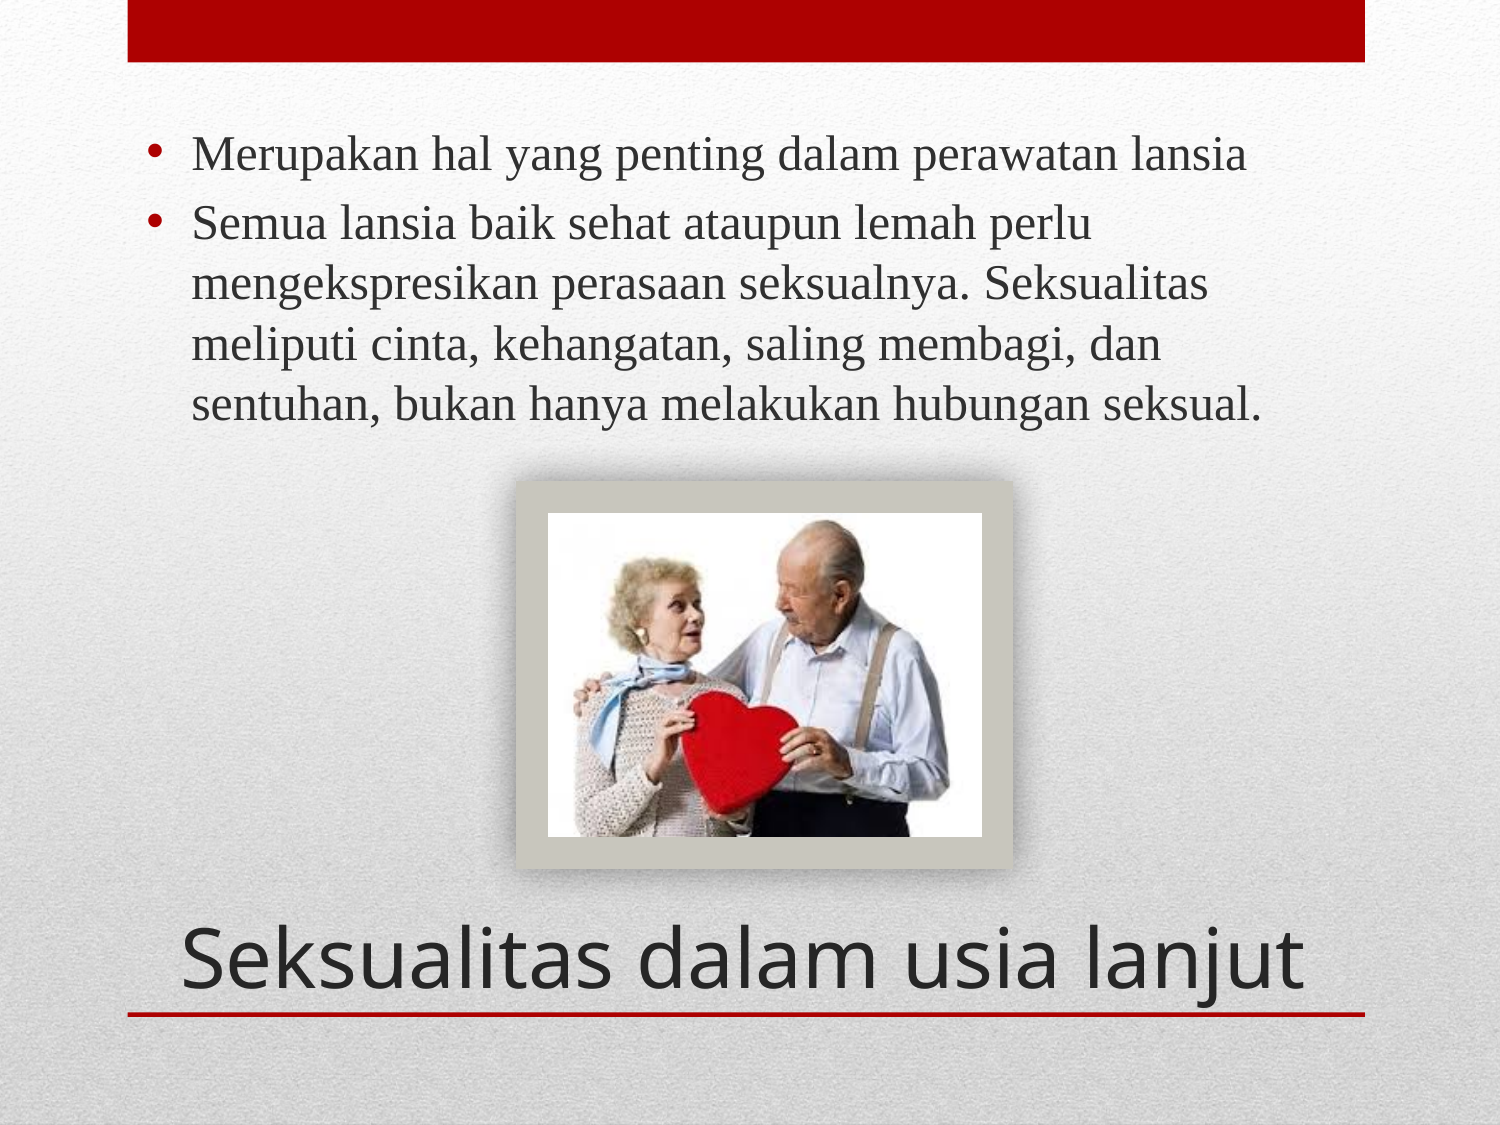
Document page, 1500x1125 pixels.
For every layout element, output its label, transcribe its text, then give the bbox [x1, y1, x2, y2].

picture [546, 511, 983, 839]
title Seksualitas dalam usia lanjut [125, 750, 1363, 1013]
list Merupakan hal yang penting dalam perawatan lansia Semua lansia baik sehat ataupun lemah perlu mengekspresikan perasaan seksualnya. Seksualitas meliputi cinta, kehangatan, saling membagi, dan sentuhan, bukan hanya melakukan hubungan seksual. [131, 50, 1369, 500]
